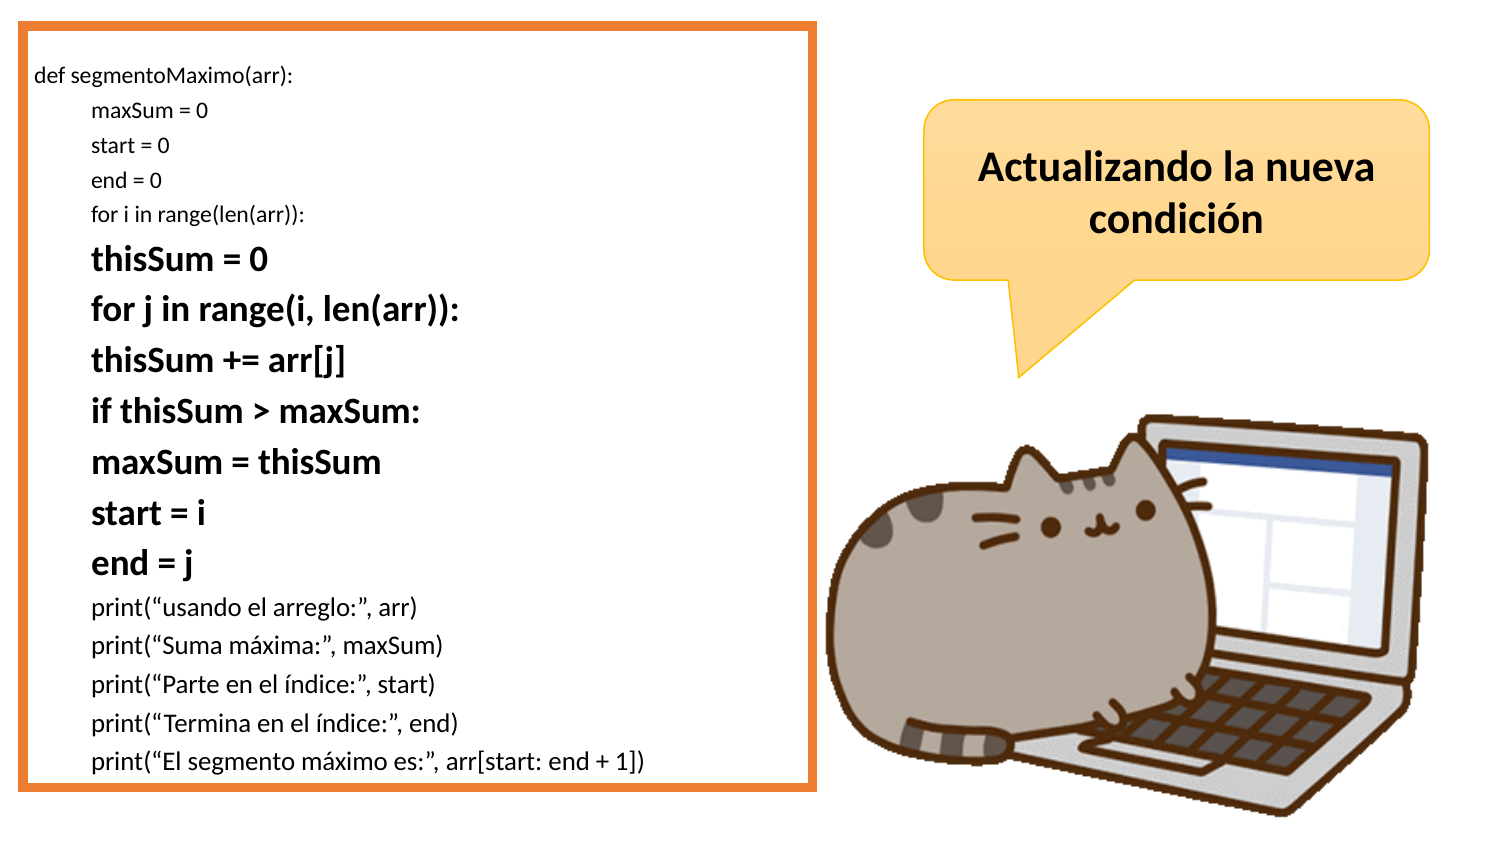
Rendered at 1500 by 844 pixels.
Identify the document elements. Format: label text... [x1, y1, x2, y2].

text_box Actualizando la nueva condición [923, 99, 1430, 378]
list def segmentoMaximo(arr): maxSum = 0 start = 0 end = 0 for i in range(len(arr)): thisSum = 0 for j in range(i, len(arr)): thisSum += arr[j] if thisSum > maxSum: maxSum = thisSum start = i end = j print(“usando el arreglo:”, arr) print(“Suma máxima:”, maxSum) print(“Parte en el índice:”, start) print(“Termina en el índice:”, end) print(“El segmento máximo es:”, arr[start: end + 1]) [22, 26, 813, 788]
picture [823, 413, 1430, 819]
